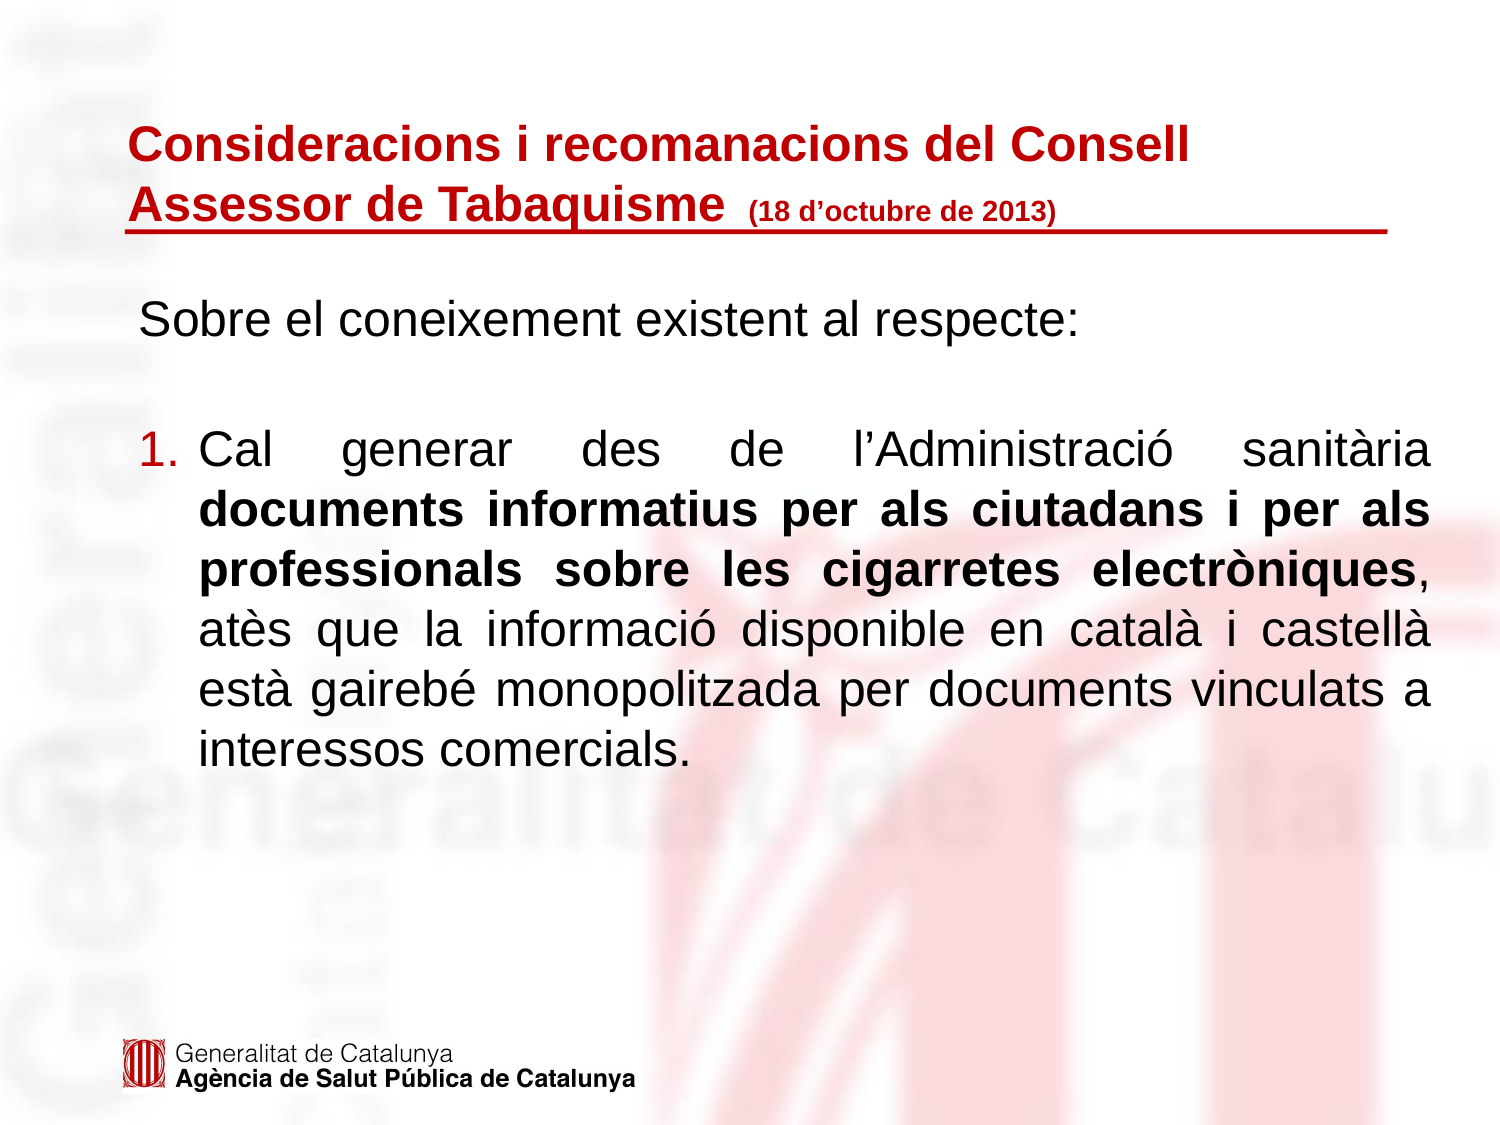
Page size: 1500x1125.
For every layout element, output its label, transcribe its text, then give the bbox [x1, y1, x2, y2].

title Consideracions i recomanacions del Consell Assessor de Tabaquisme (18 d’octubre de 2013) [111, 30, 1376, 240]
picture [0, 0, 1500, 1125]
list Sobre el coneixement existent al respecte: Cal generar des de l’Administració sanitària documents informatius per als ciutadans i per als professionals sobre les cigarretes electròniques, atès que la informació disponible en català i castellà està gairebé monopolitzada per documents vinculats a interessos comercials. [123, 278, 1448, 792]
